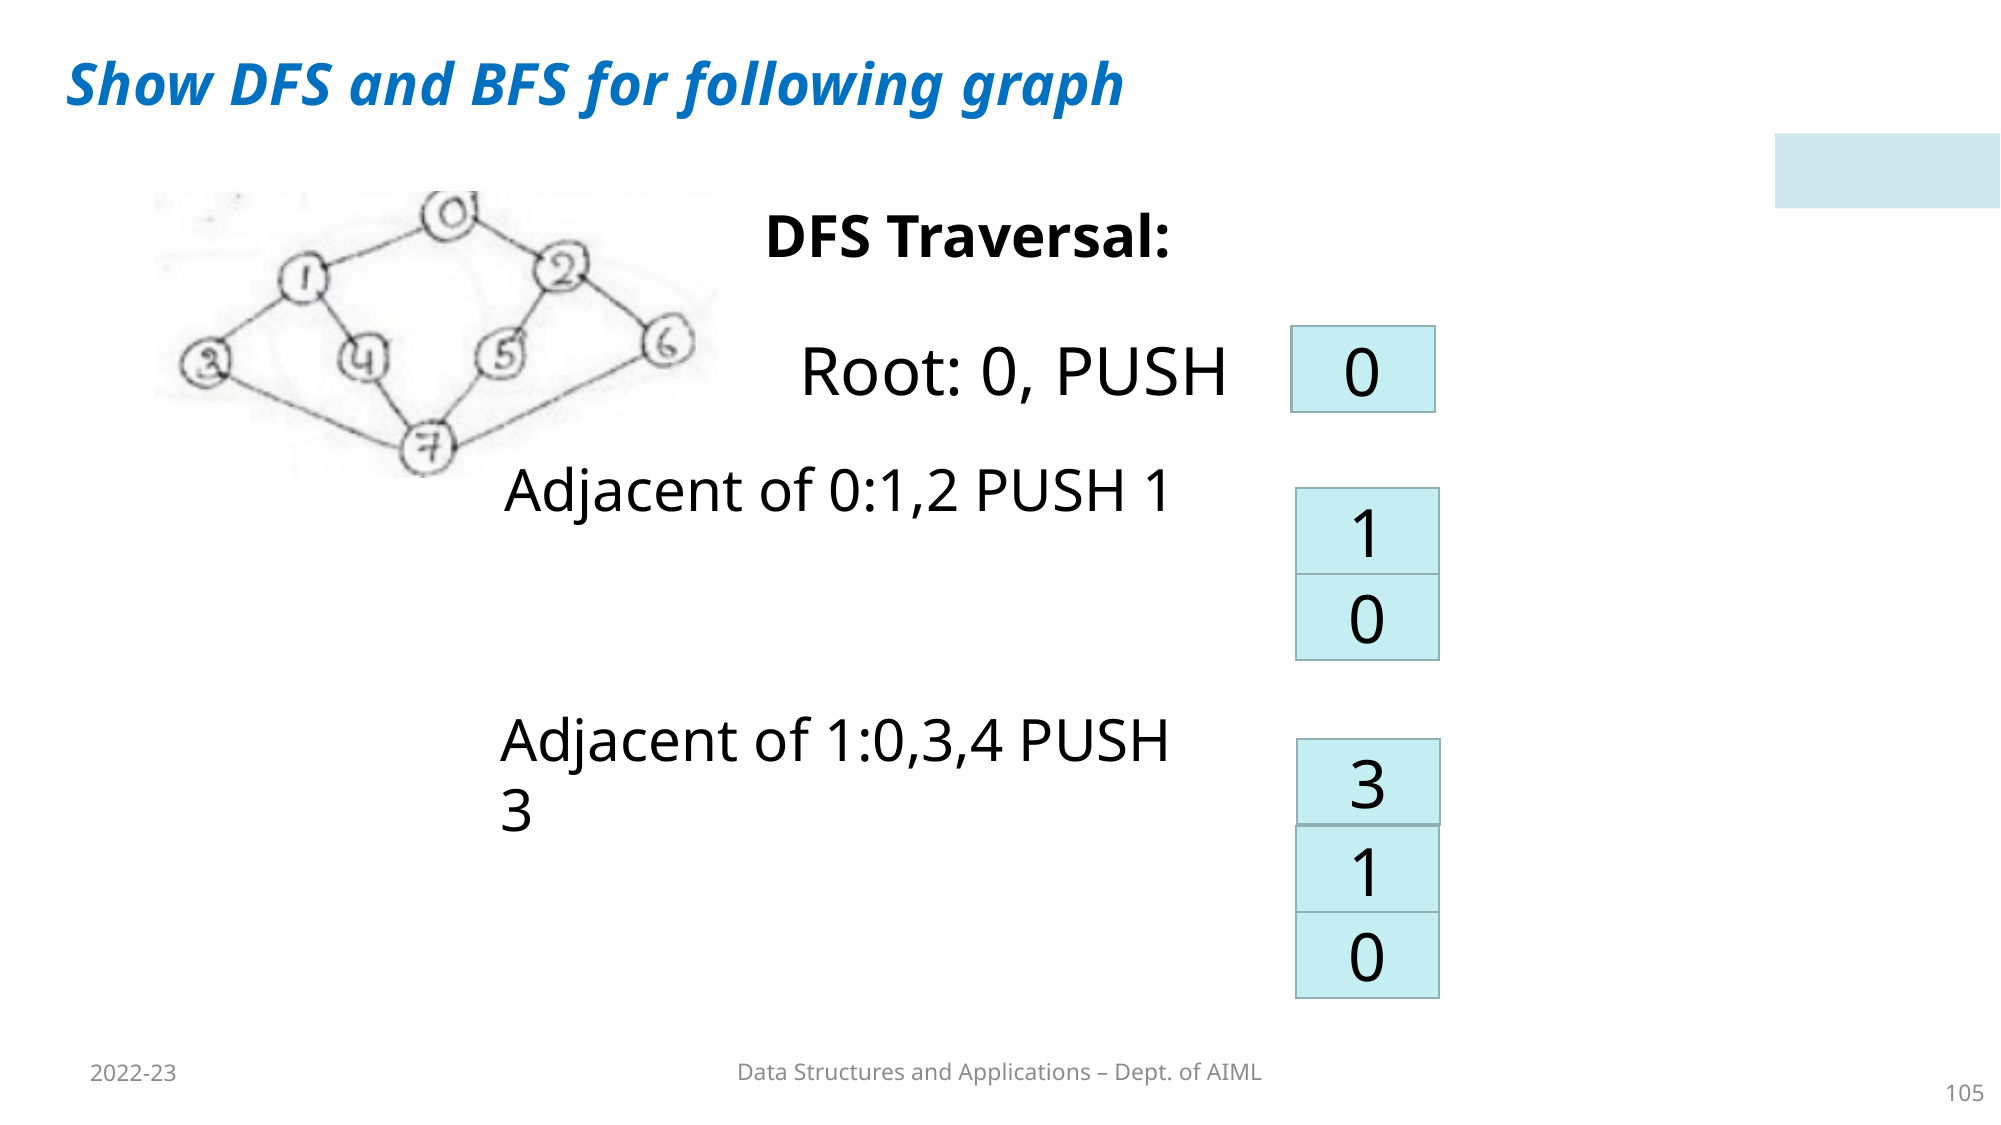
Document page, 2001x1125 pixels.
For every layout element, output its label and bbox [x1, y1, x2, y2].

text_box [489, 446, 1227, 531]
text_box [51, 8, 1944, 142]
text_box [1295, 738, 1441, 999]
slide_number [1550, 1064, 2000, 1125]
footer [662, 1042, 1338, 1103]
text_box [1290, 325, 1436, 413]
text_box [485, 695, 1223, 851]
text_box [784, 321, 1245, 417]
picture [154, 191, 718, 478]
slide_number [75, 1042, 525, 1103]
text_box [750, 191, 1186, 277]
text_box [1295, 487, 1440, 661]
